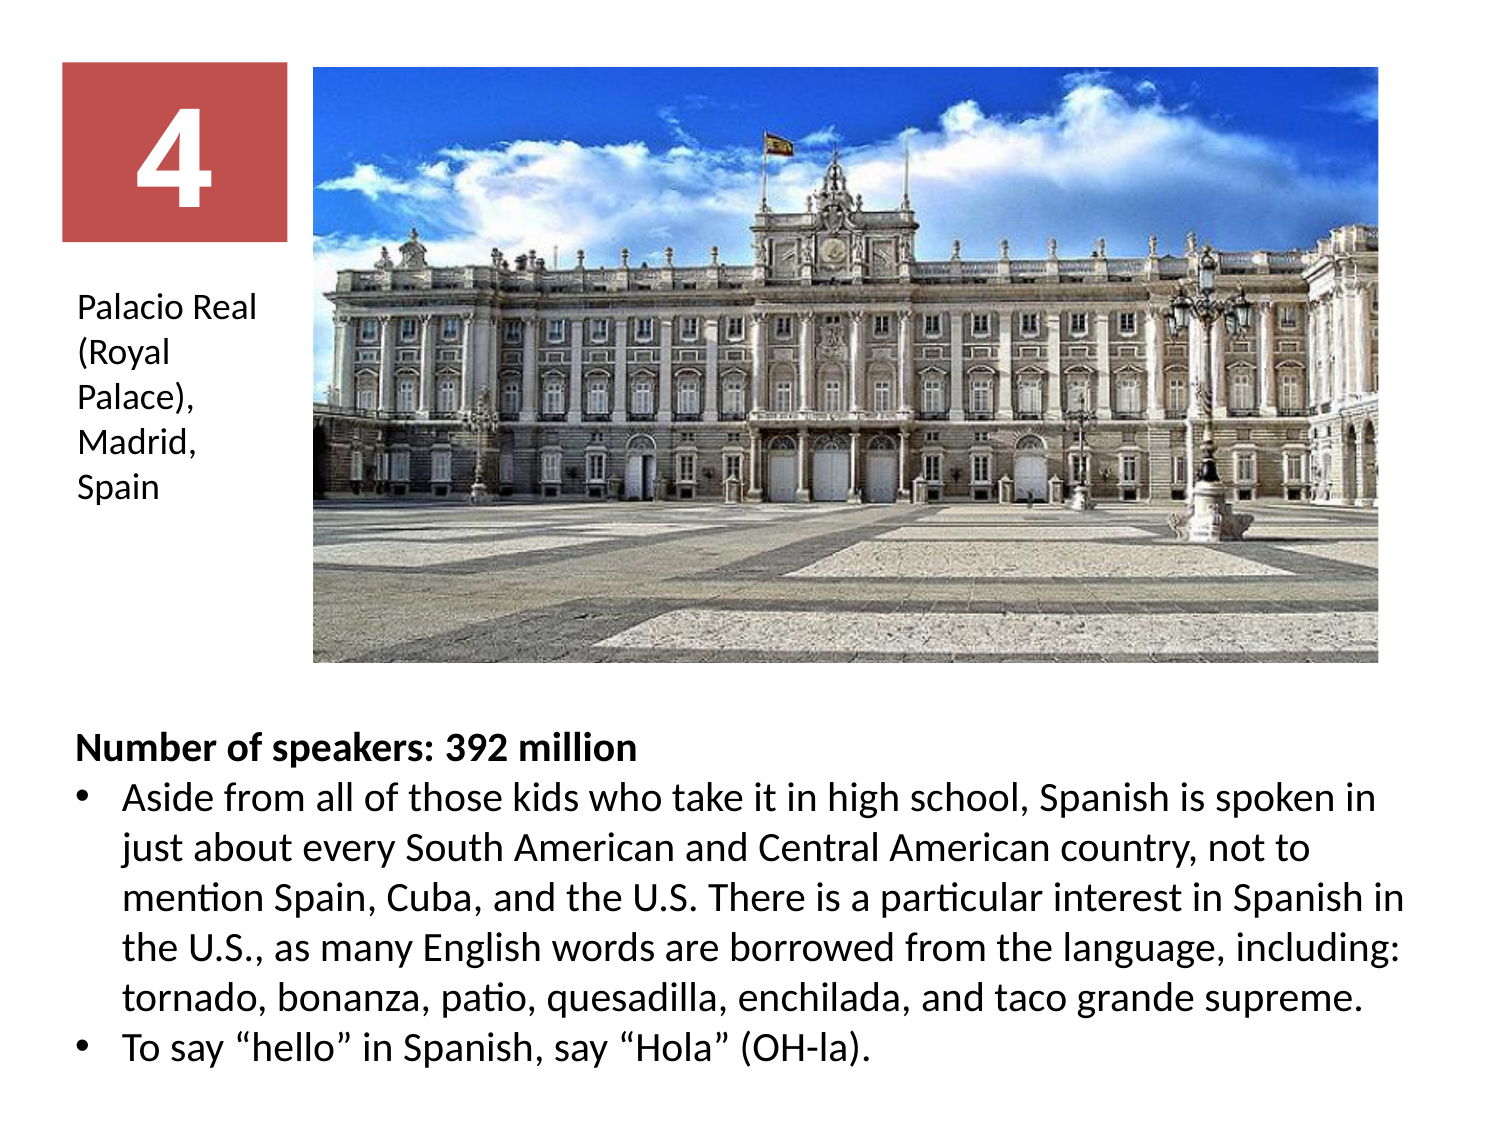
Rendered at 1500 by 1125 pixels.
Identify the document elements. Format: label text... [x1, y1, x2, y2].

text_box Number of speakers: 392 million Aside from all of those kids who take it in high school, Spanish is spoken in just about every South American and Central American country, not to mention Spain, Cuba, and the U.S. There is a particular interest in Spanish in the U.S., as many English words are borrowed from the language, including: tornado, bonanza, patio, quesadilla, enchilada, and taco grande supreme. To say “hello” in Spanish, say “Hola” (OH-la). [60, 712, 1425, 1078]
text_box 4 [62, 62, 288, 243]
text_box Palacio Real (Royal Palace), Madrid, Spain [62, 274, 288, 515]
picture [312, 66, 1379, 663]
